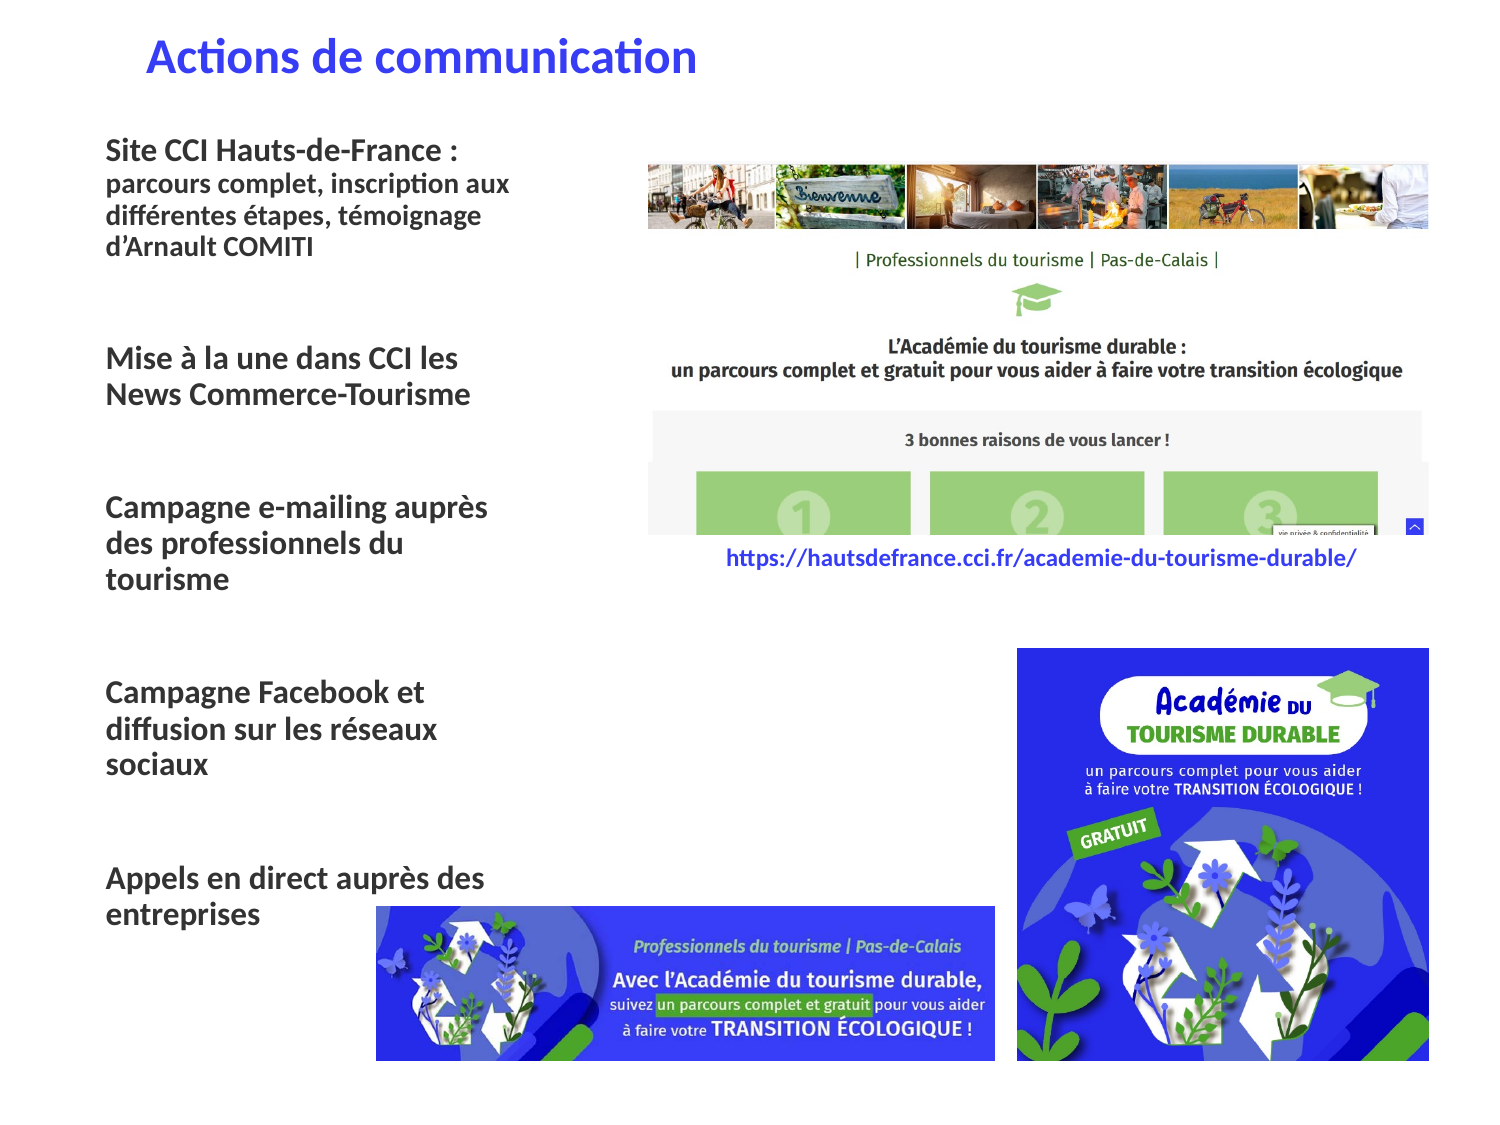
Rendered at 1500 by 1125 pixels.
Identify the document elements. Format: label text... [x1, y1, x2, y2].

picture [1016, 648, 1429, 1061]
picture [376, 906, 995, 1061]
picture [648, 161, 1429, 535]
text_box Actions de communication [131, 22, 1470, 122]
list Site CCI Hauts-de-France : parcours complet, inscription aux différentes étapes, témoignage d’Arnault COMITI Mise à la une dans CCI les News Commerce-Tourisme Campagne e-mailing auprès des professionnels du tourisme Campagne Facebook et diffusion sur les réseaux sociaux Appels en direct auprès des entreprises [90, 125, 547, 538]
text_box https://hautsdefrance.cci.fr/academie-du-tourisme-durable/ [711, 534, 1500, 579]
